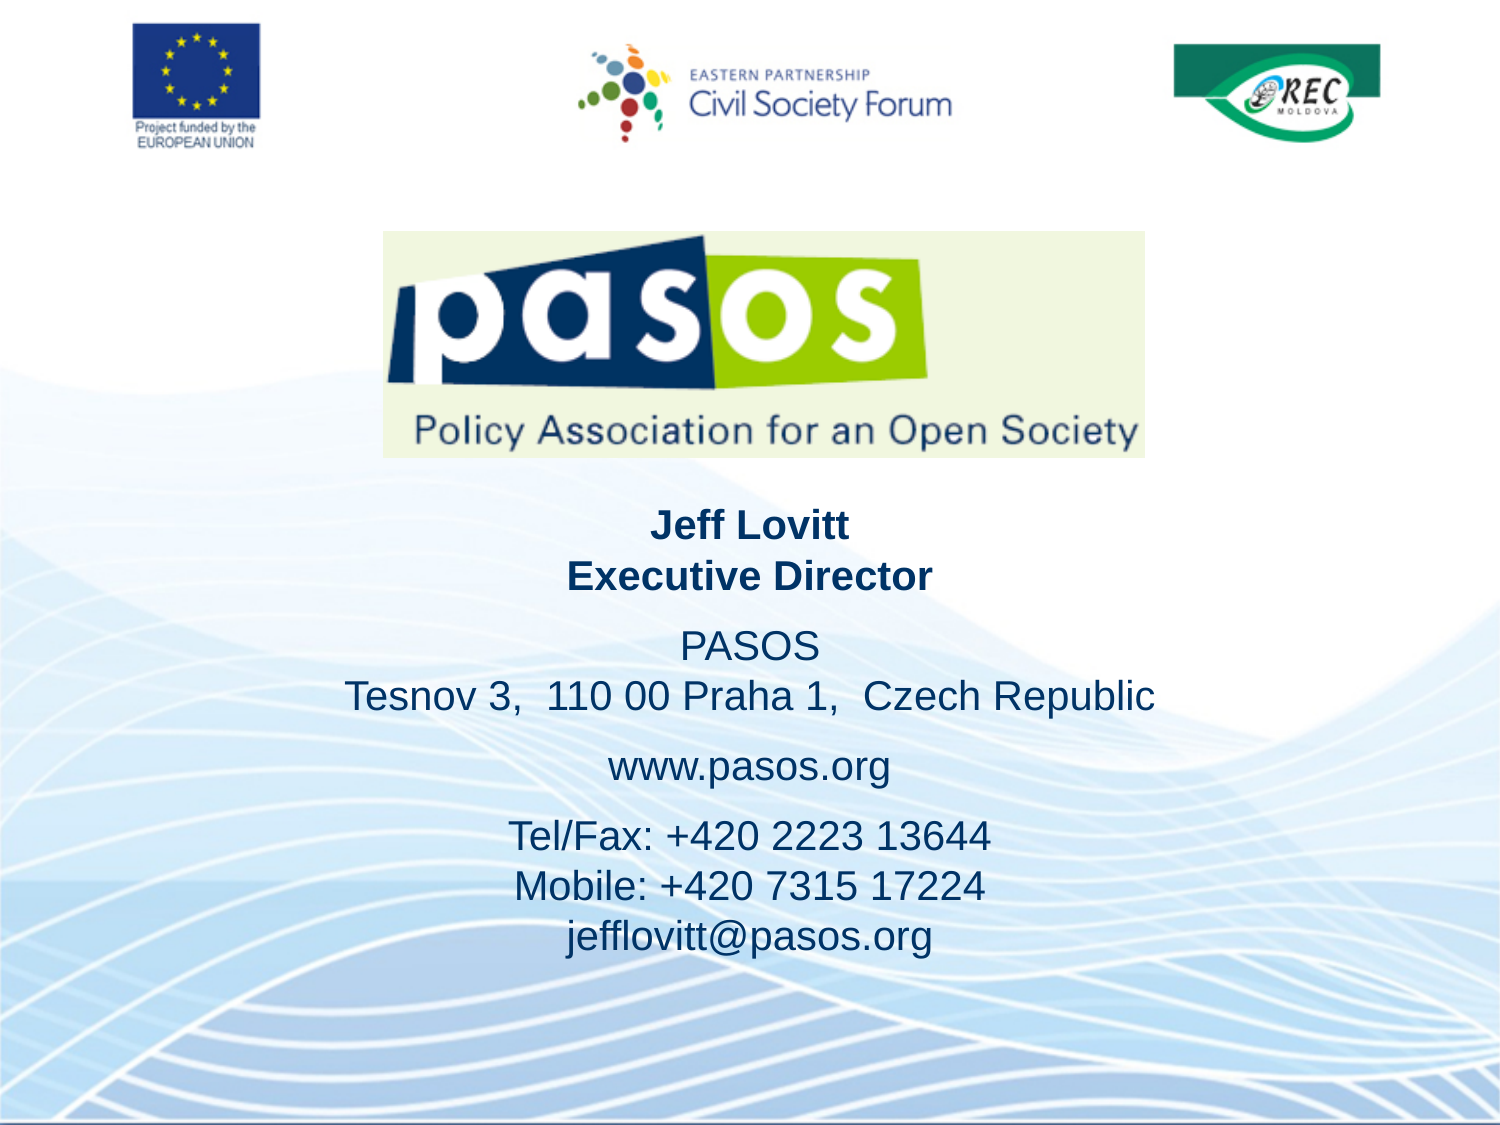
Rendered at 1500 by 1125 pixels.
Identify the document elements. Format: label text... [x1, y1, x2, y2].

list Jeff Lovitt Executive Director PASOS Tesnov 3, 110 00 Praha 1, Czech Republic www.pasos.org Tel/Fax: +420 2223 13644 Mobile: +420 7315 17224 jefflovitt@pasos.org [75, 420, 1425, 1005]
picture [0, 0, 1500, 1125]
